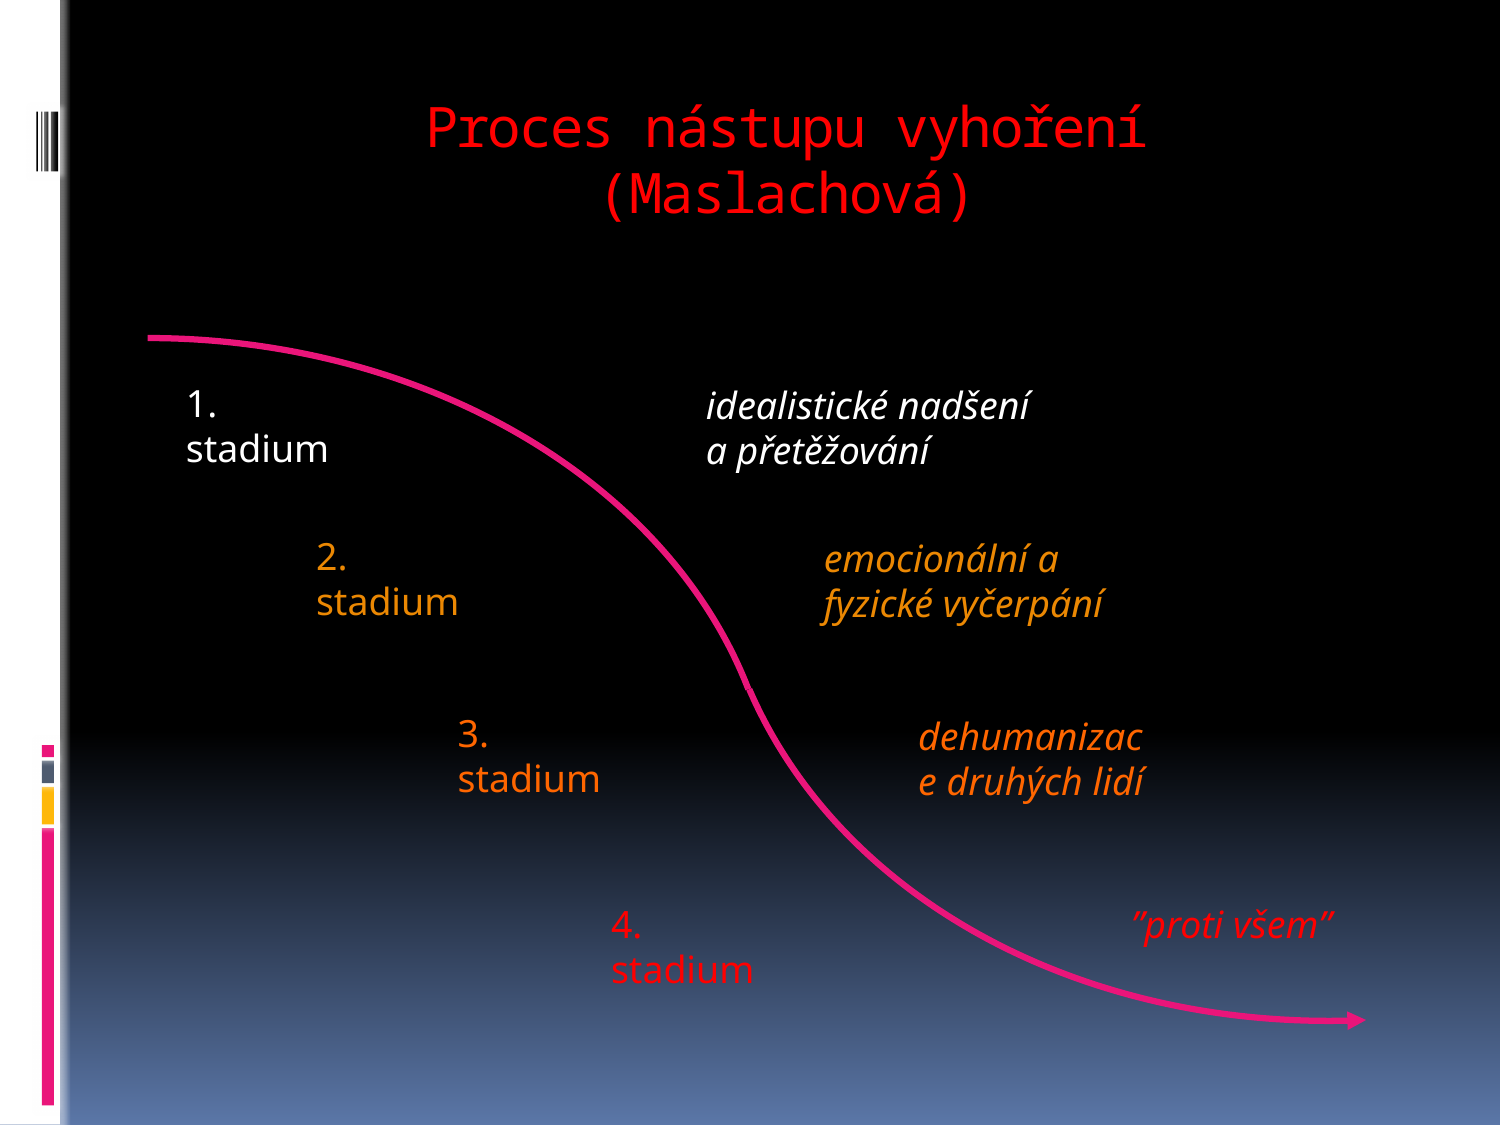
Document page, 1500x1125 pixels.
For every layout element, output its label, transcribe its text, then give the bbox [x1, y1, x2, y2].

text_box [147, 337, 1356, 1035]
title Proces nástupu vyhoření (Maslachová) [150, 83, 1425, 234]
